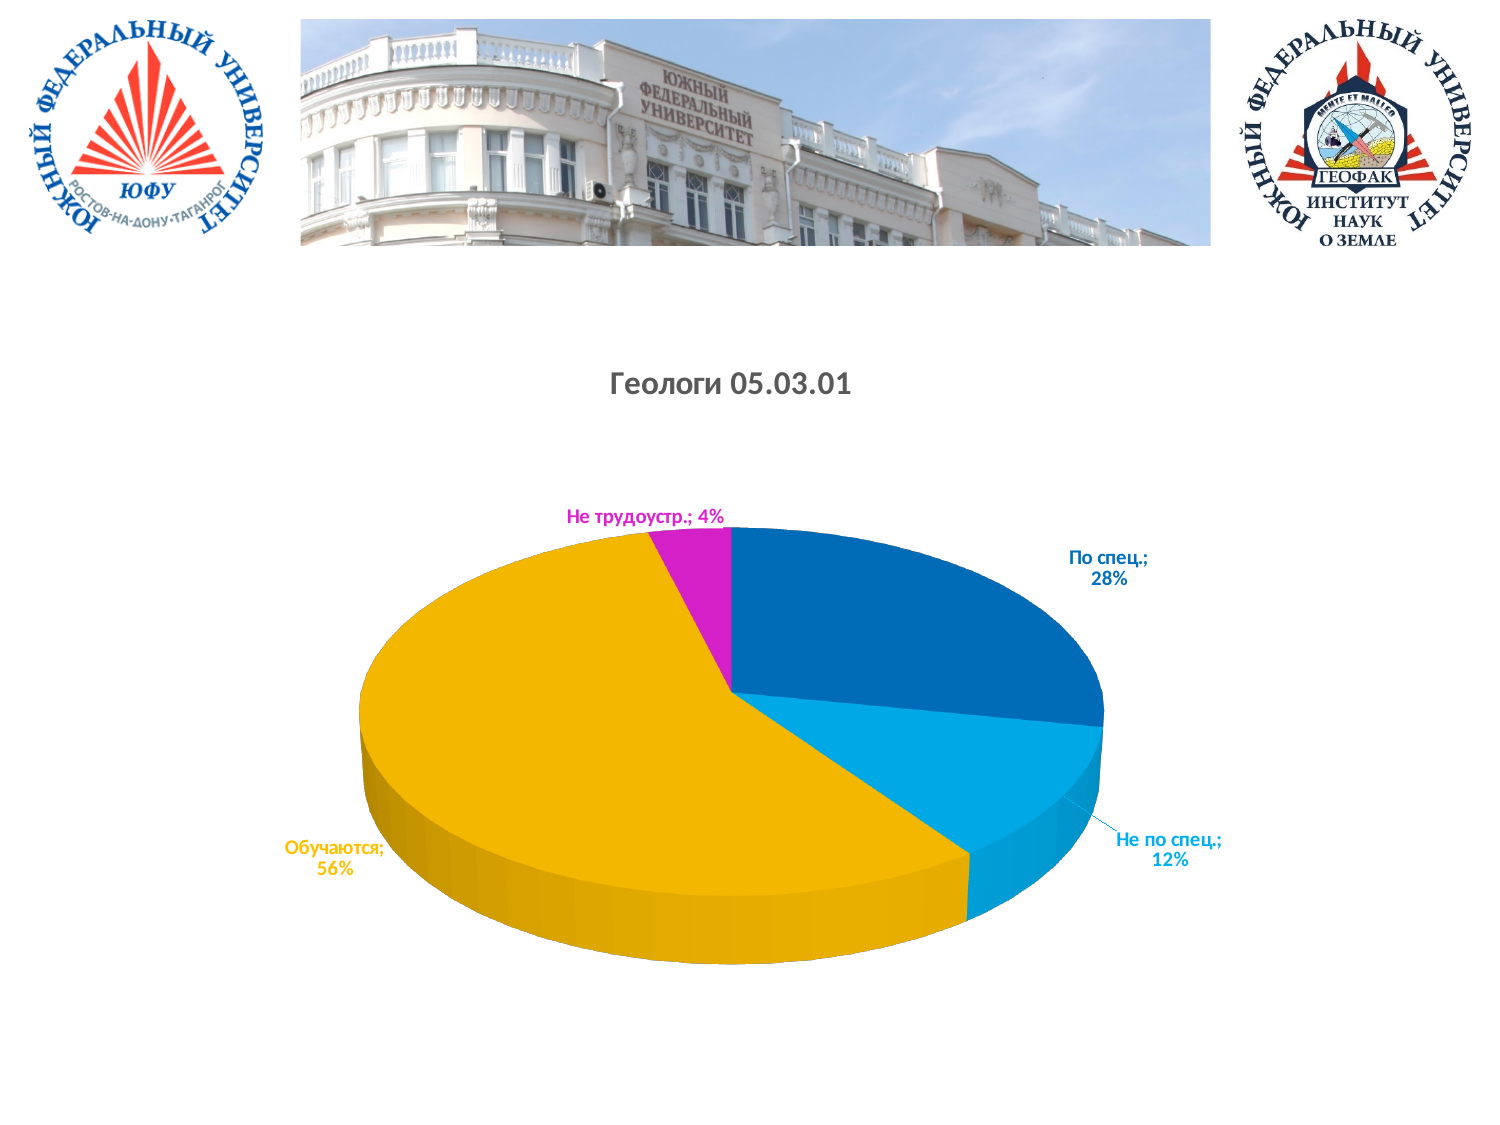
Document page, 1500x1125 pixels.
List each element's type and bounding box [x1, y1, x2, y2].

picture [1239, 18, 1471, 246]
picture [300, 18, 1211, 246]
picture [29, 18, 263, 236]
chart [222, 337, 1240, 1059]
